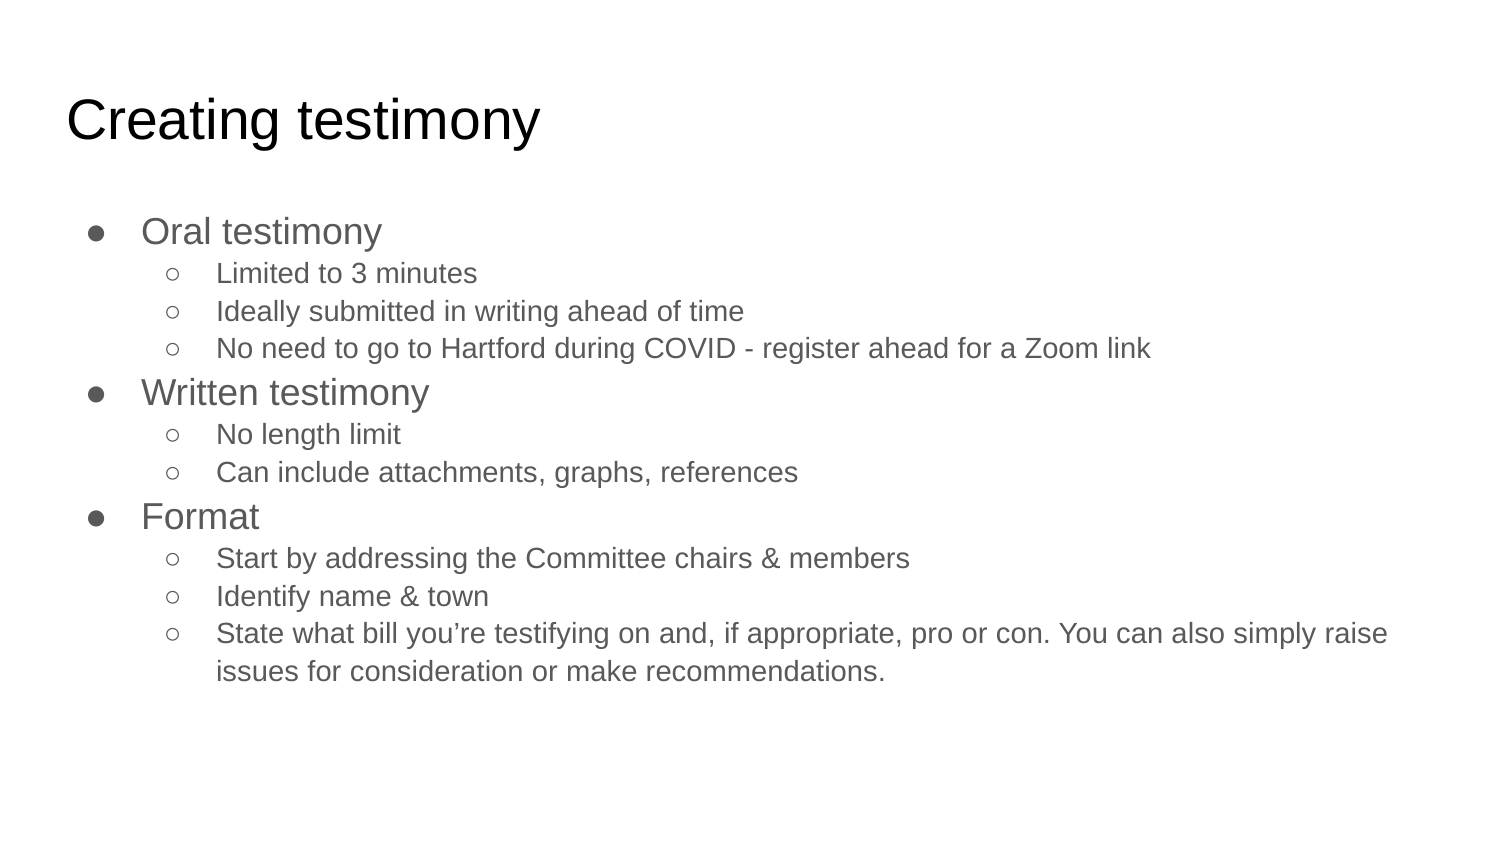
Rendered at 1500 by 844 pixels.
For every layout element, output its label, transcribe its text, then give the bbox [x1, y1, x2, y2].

list Oral testimony Limited to 3 minutes Ideally submitted in writing ahead of time No need to go to Hartford during COVID - register ahead for a Zoom link Written testimony No length limit Can include attachments, graphs, references Format Start by addressing the Committee chairs & members Identify name & town State what bill you’re testifying on and, if appropriate, pro or con. You can also simply raise issues for consideration or make recommendations. [51, 189, 1449, 750]
title Creating testimony [51, 72, 1449, 167]
